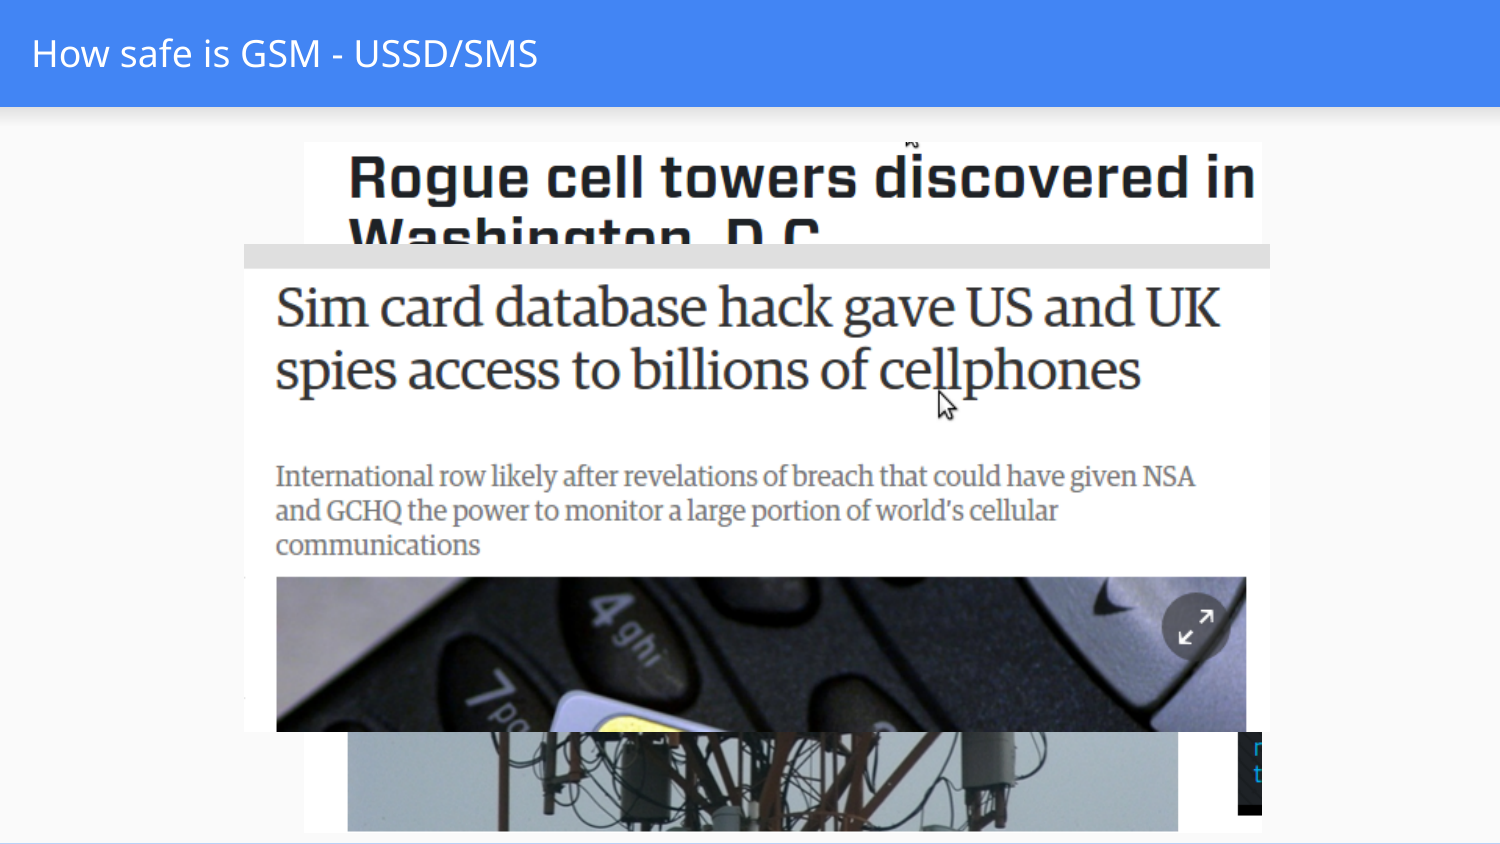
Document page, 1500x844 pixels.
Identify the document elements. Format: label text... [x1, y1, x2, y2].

title How safe is GSM - USSD/SMS [16, 2, 1464, 102]
picture [244, 142, 1270, 834]
